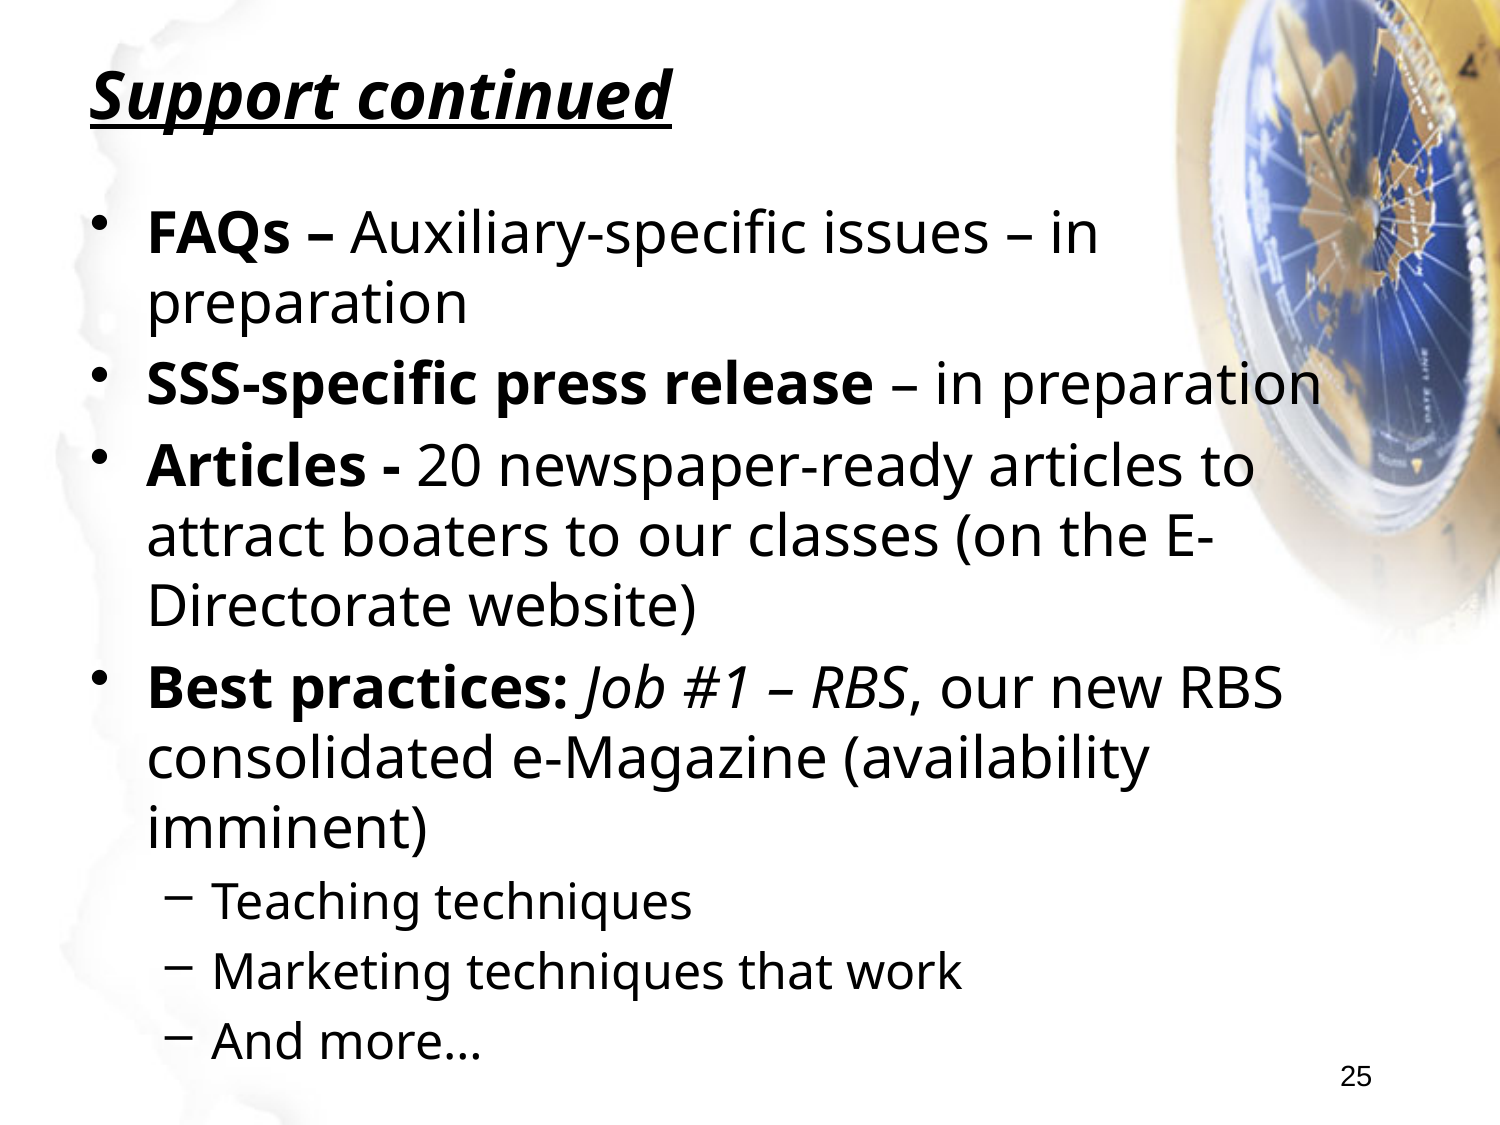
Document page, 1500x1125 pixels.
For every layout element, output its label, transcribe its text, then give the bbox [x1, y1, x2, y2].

picture [0, 0, 1500, 1125]
text_box FAQs – Auxiliary-specific issues – in preparation SSS-specific press release – in preparation Articles - 20 newspaper-ready articles to attract boaters to our classes (on the E-Directorate website) Best practices: Job #1 – RBS, our new RBS consolidated e-Magazine (availability imminent) Teaching techniques Marketing techniques that work And more… [74, 187, 1425, 930]
slide_number 25 [1074, 1049, 1388, 1125]
text_box Support continued [74, 45, 1425, 187]
